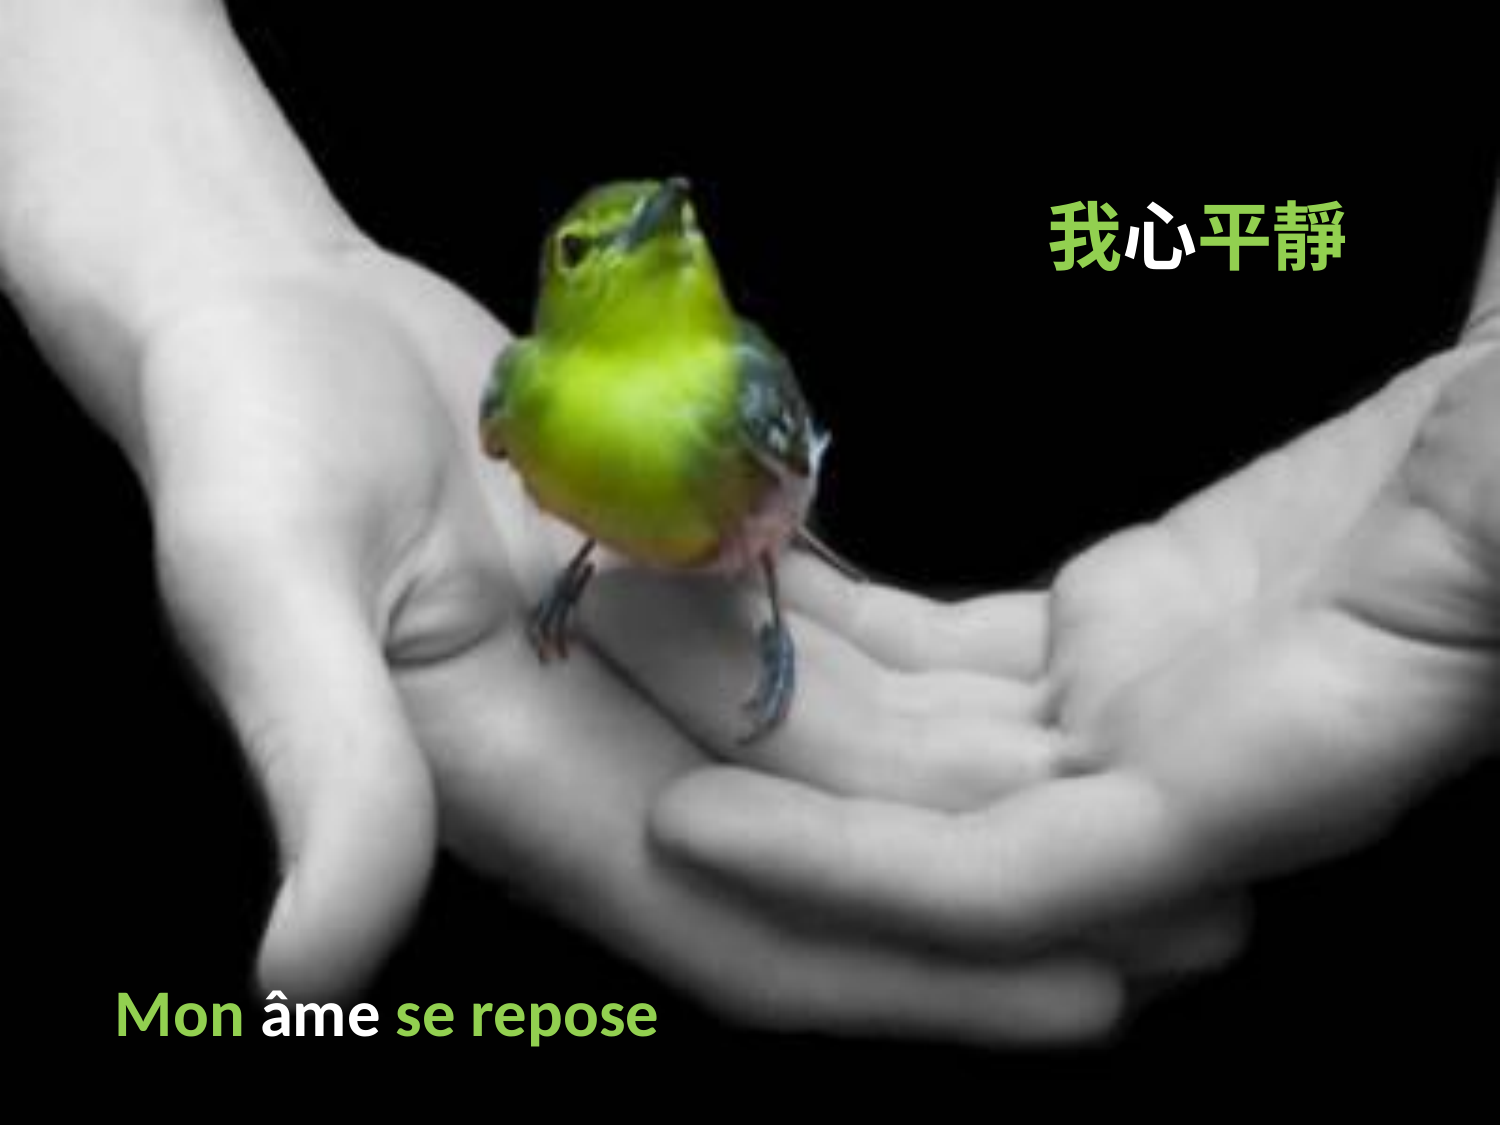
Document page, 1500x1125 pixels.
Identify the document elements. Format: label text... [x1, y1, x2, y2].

picture [0, 0, 1500, 1125]
list Mon âme se repose [99, 962, 1113, 1088]
title 我心平靜 [612, 45, 1363, 425]
